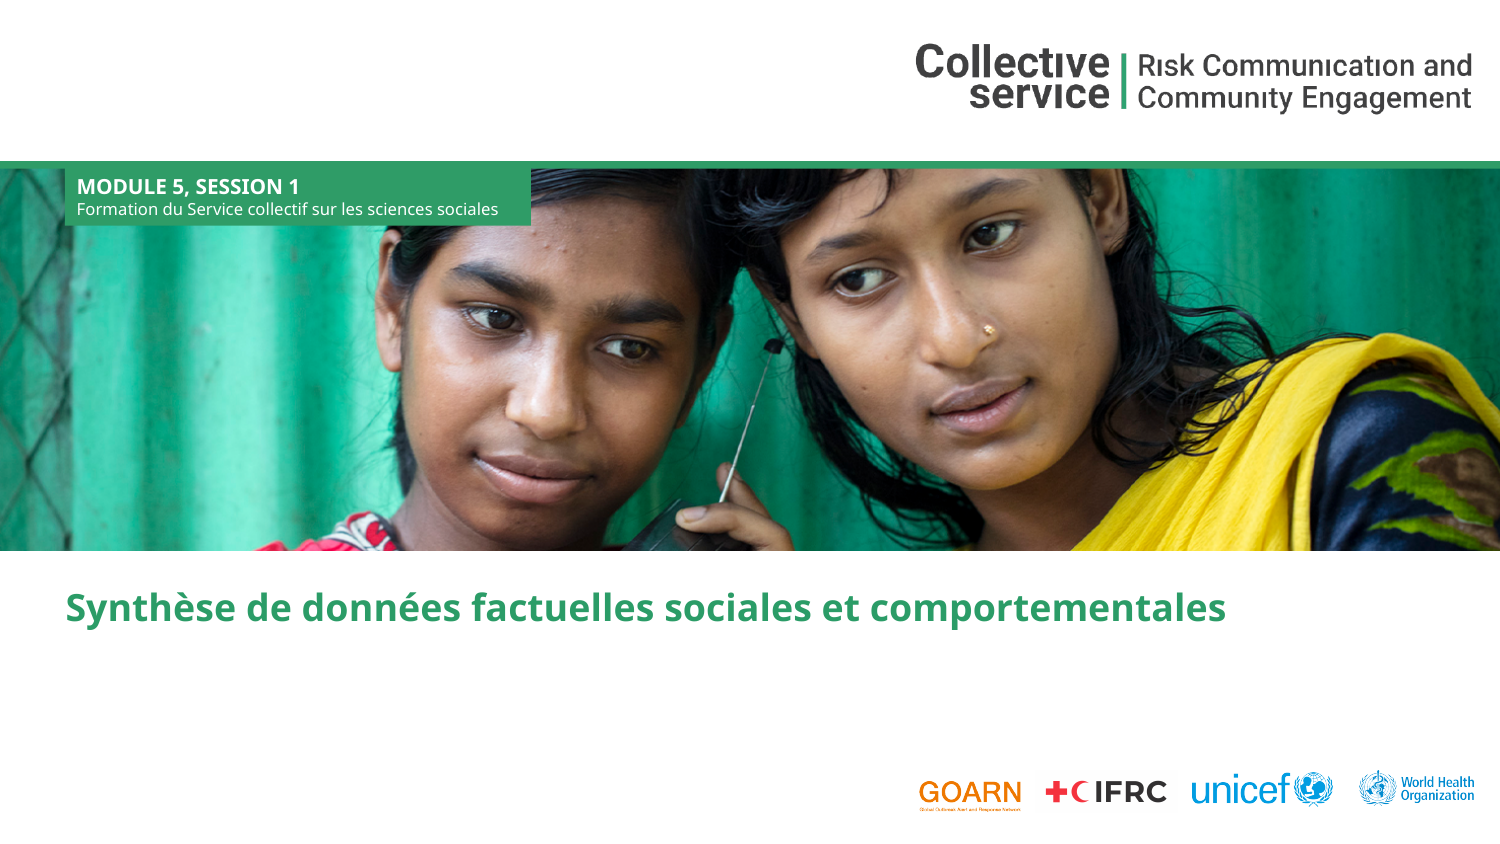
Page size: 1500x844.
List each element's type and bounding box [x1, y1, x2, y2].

picture [888, 34, 1488, 127]
picture [919, 750, 1333, 833]
picture [0, 169, 1500, 551]
picture [1359, 770, 1474, 806]
